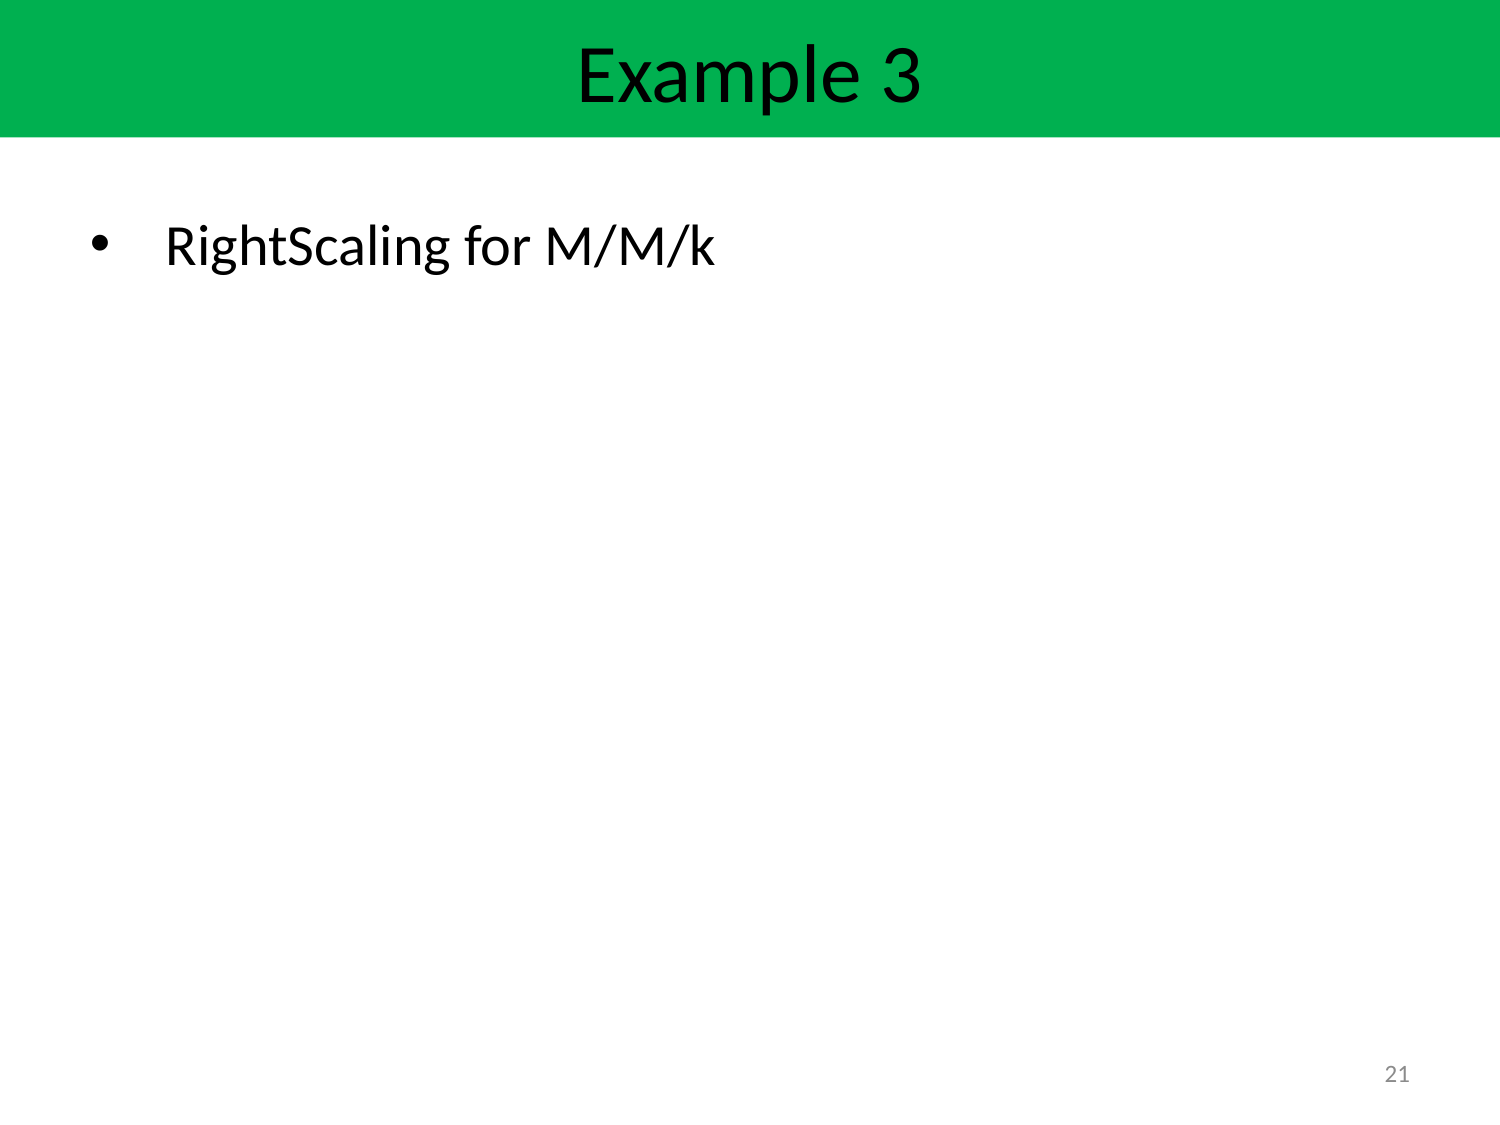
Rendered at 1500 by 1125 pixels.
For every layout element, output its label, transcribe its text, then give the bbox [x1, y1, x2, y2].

slide_number 21 [1074, 1042, 1425, 1103]
text_box RightScaling for M/M/k [75, 200, 1400, 465]
text_box Example 3 [0, 0, 1500, 138]
